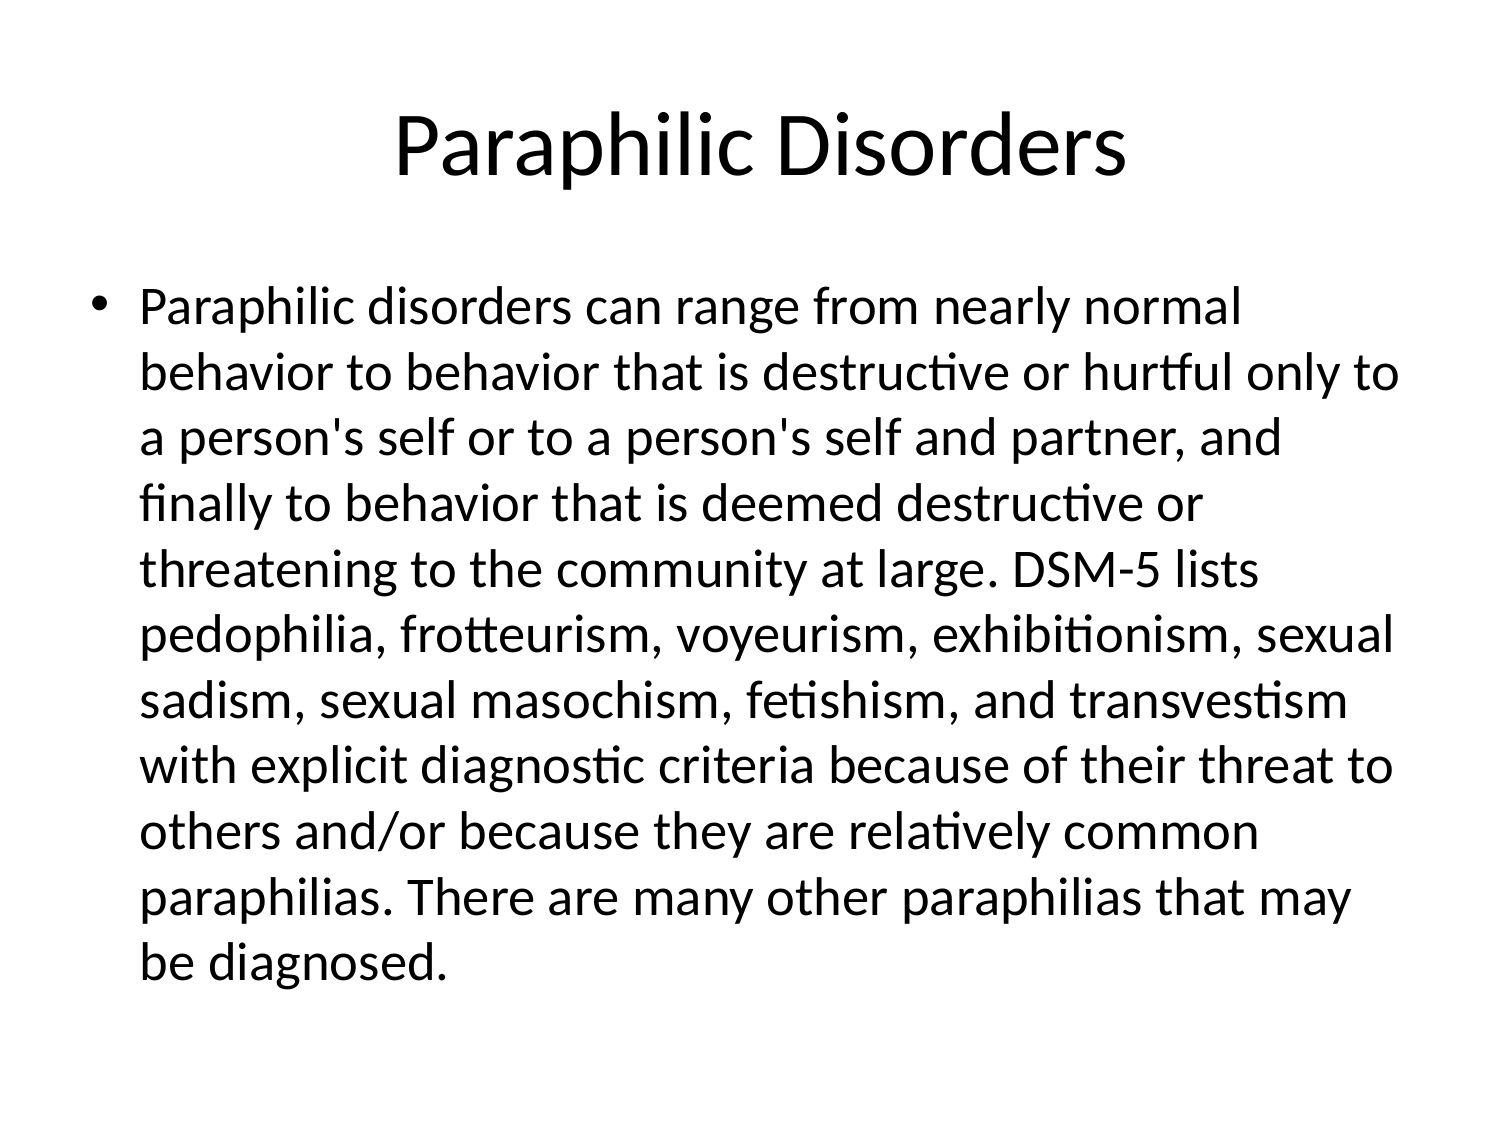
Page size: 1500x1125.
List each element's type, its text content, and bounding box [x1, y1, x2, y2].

title Paraphilic Disorders [75, 45, 1425, 233]
list Paraphilic disorders can range from nearly normal behavior to behavior that is destructive or hurtful only to a person's self or to a person's self and partner, and finally to behavior that is deemed destructive or threatening to the community at large. DSM-5 lists pedophilia, frotteurism, voyeurism, exhibitionism, sexual sadism, sexual masochism, fetishism, and transvestism with explicit diagnostic criteria because of their threat to others and/or because they are relatively common paraphilias. There are many other paraphilias that may be diagnosed. [75, 262, 1425, 1005]
